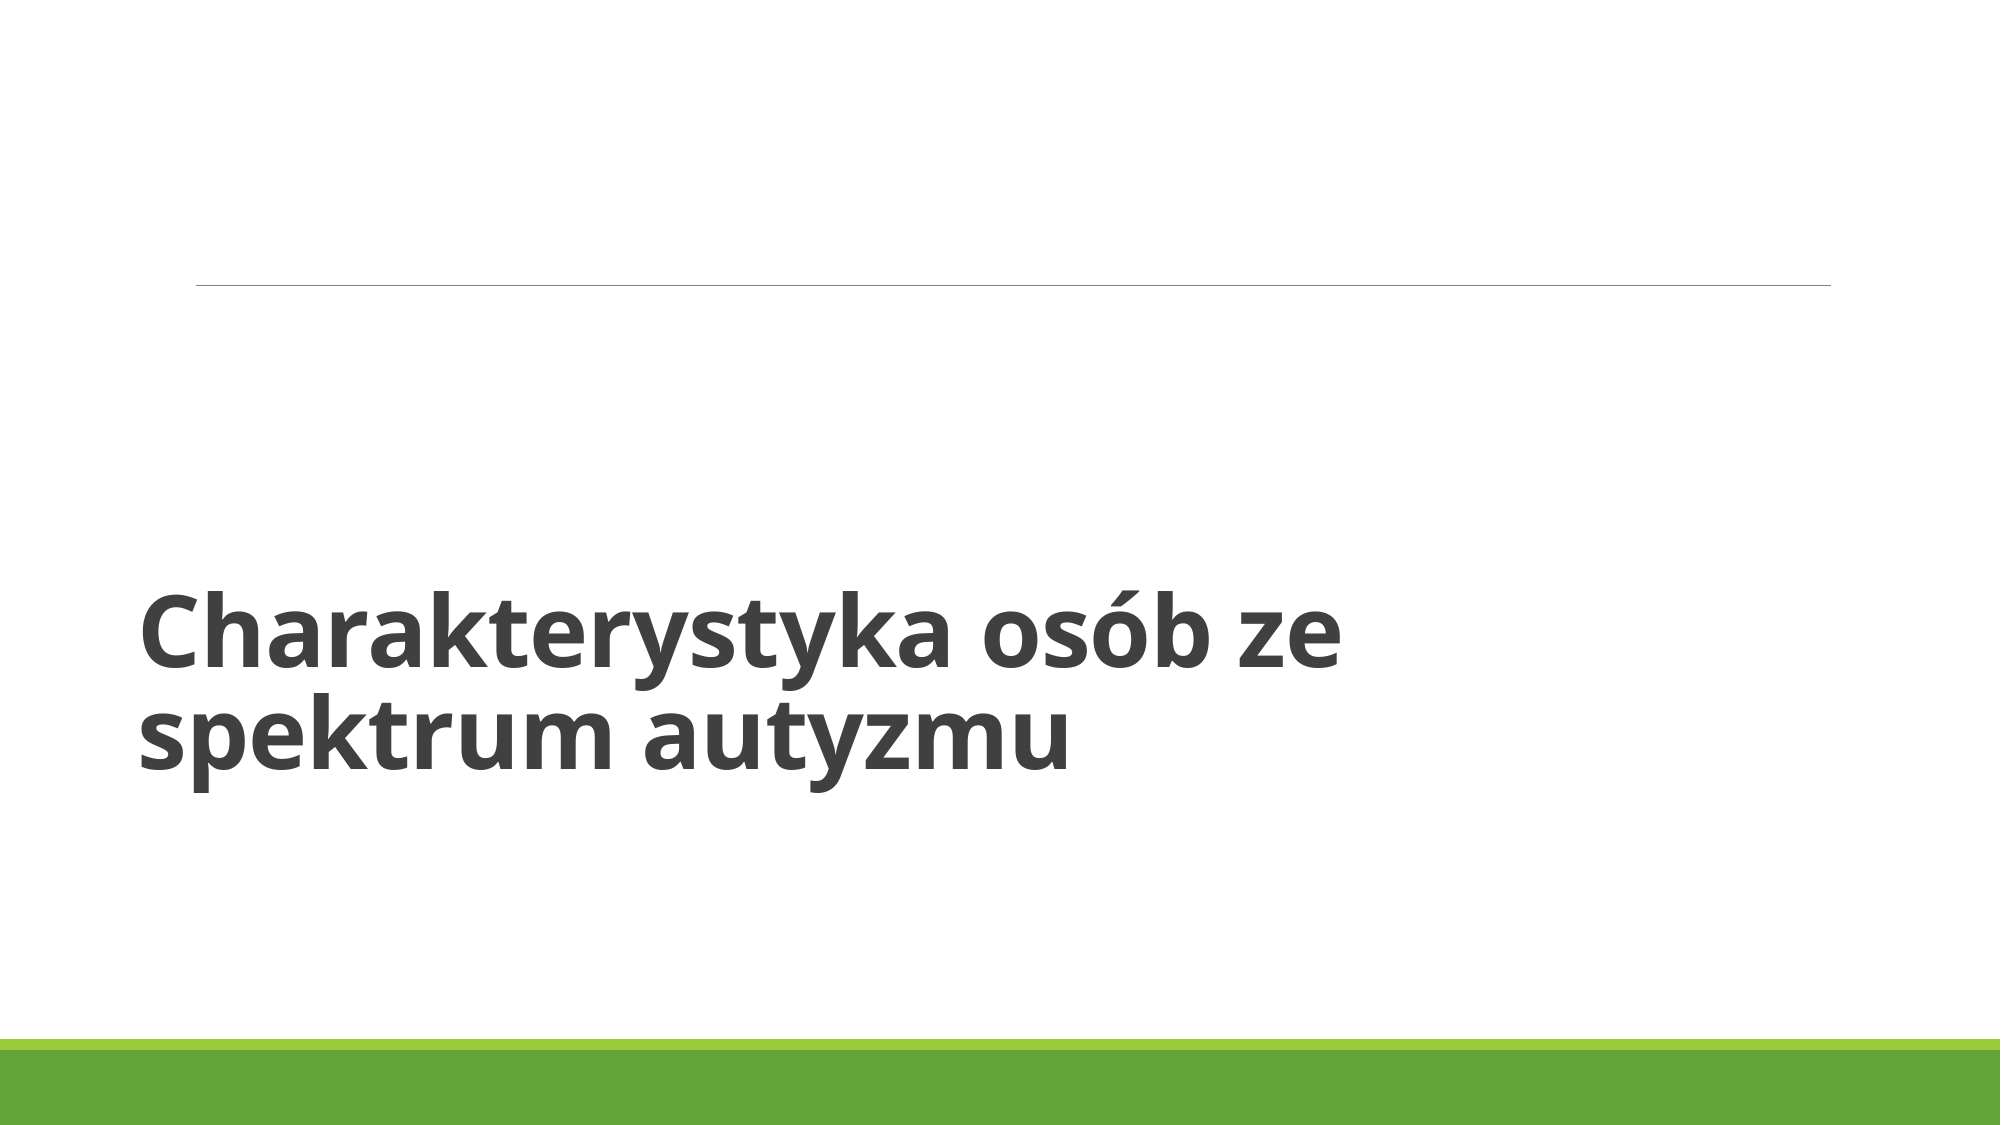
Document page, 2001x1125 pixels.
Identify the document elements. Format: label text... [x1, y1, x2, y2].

title Charakterystyka osób ze spektrum autyzmu [122, 213, 1830, 798]
